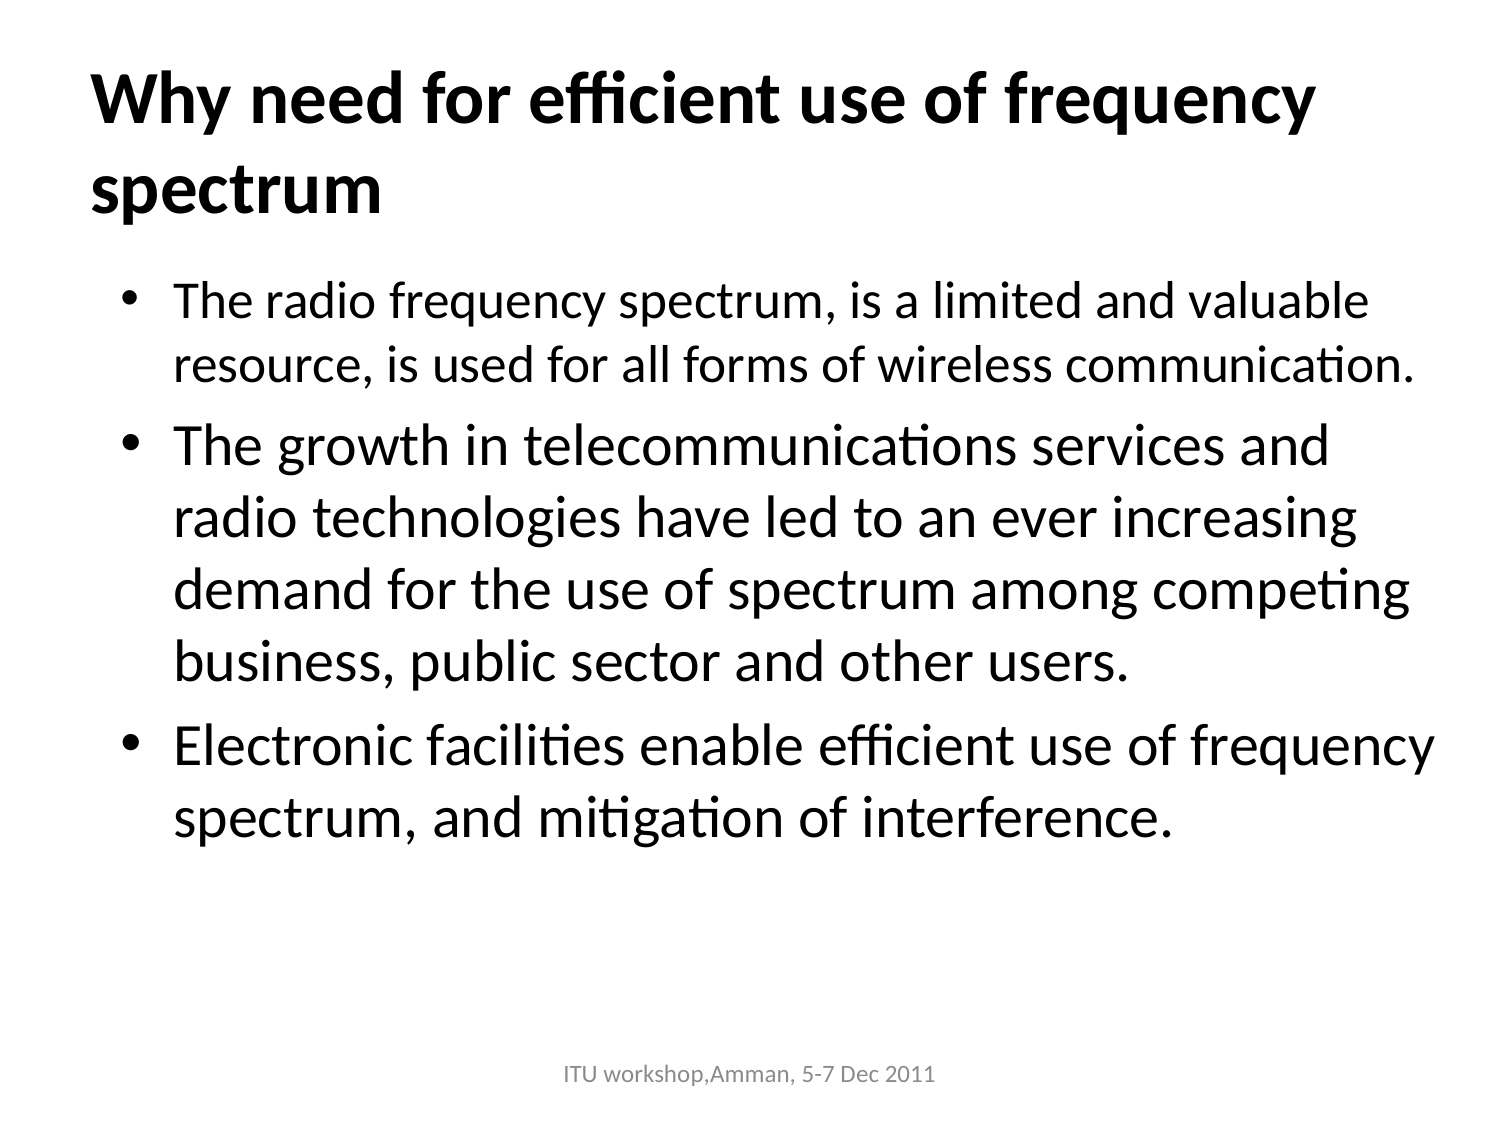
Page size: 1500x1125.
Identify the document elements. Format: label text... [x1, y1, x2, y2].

footer ITU workshop,Amman, 5-7 Dec 2011 [512, 1042, 988, 1103]
title Why need for efficient use of frequency spectrum [75, 45, 1425, 233]
list The radio frequency spectrum, is a limited and valuable resource, is used for all forms of wireless communication. The growth in telecommunications services and radio technologies have led to an ever increasing demand for the use of spectrum among competing business, public sector and other users. Electronic facilities enable efficient use of frequency spectrum, and mitigation of interference. [105, 257, 1456, 1001]
